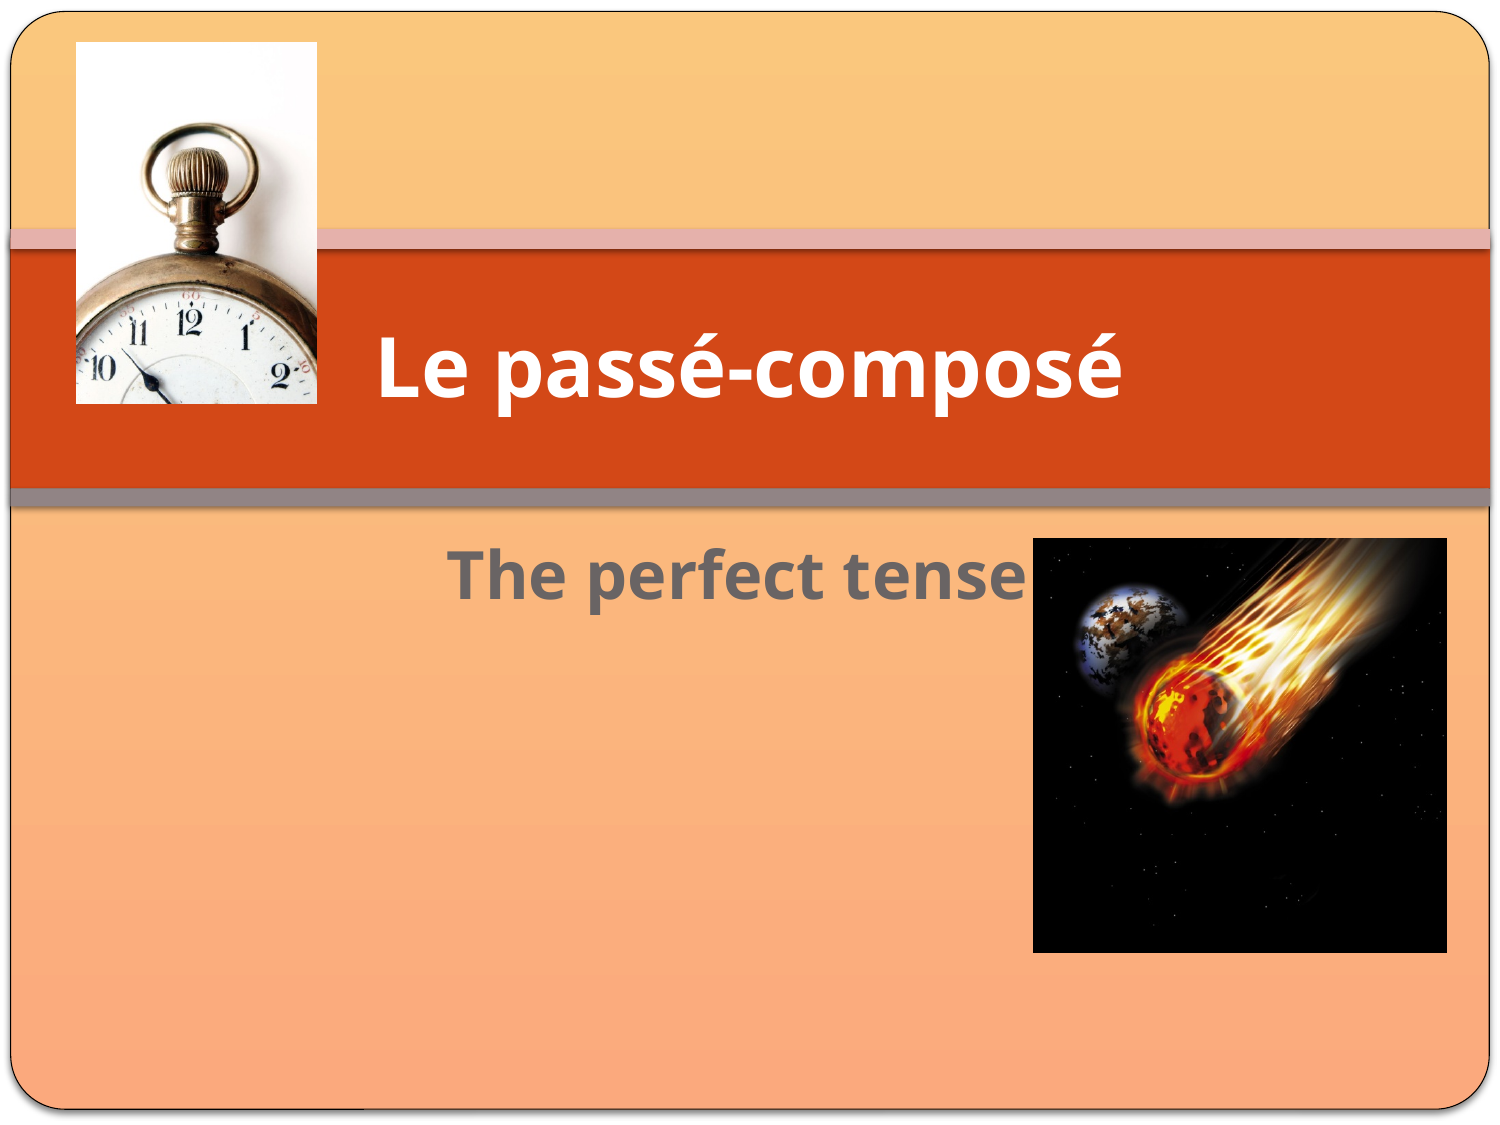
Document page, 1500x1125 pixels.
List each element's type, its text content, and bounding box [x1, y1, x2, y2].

picture [1033, 538, 1448, 953]
picture [76, 42, 317, 405]
subtitle The perfect tense [212, 525, 1263, 788]
title Le passé-composé [75, 247, 1425, 489]
